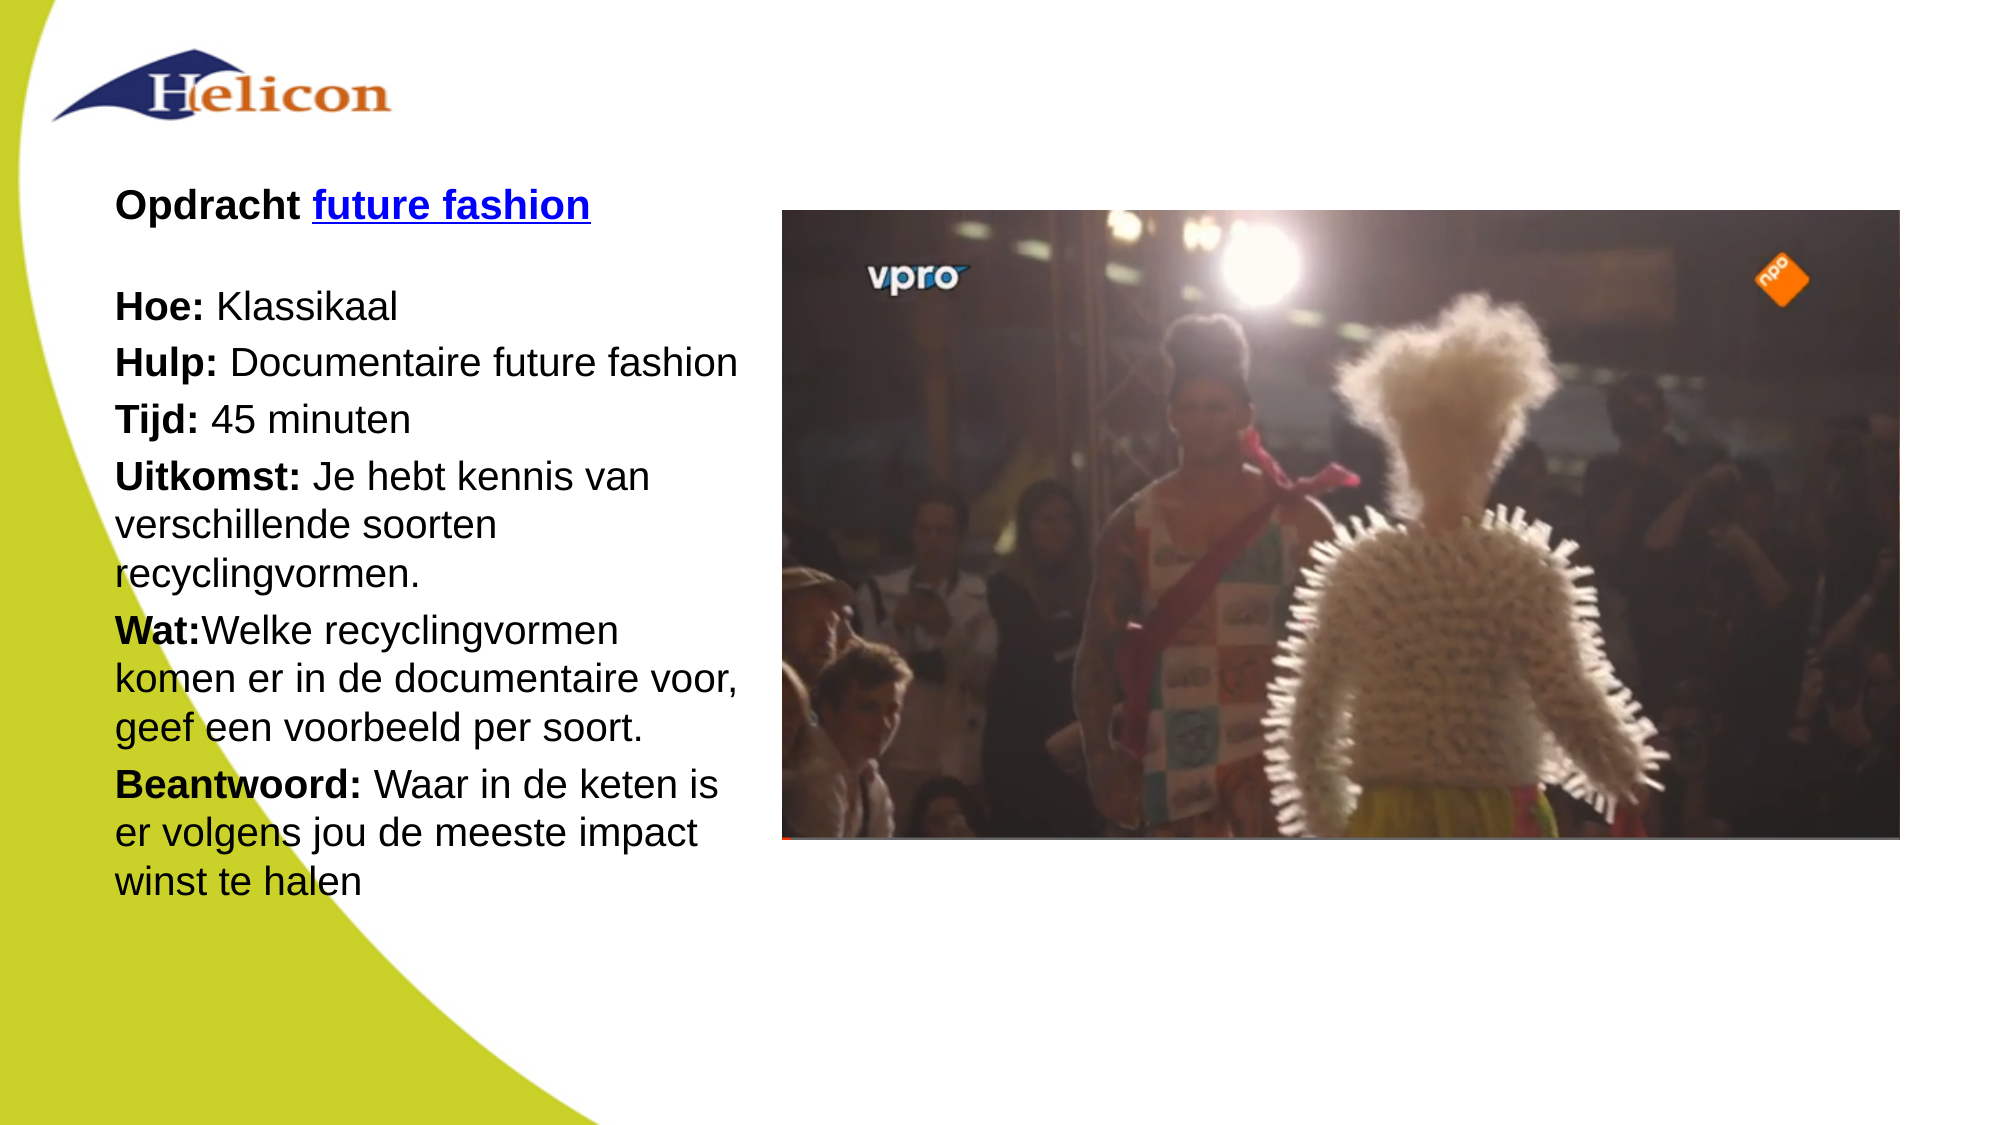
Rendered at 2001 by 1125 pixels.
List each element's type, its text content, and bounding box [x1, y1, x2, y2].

list Hoe: Klassikaal Hulp: Documentaire future fashion Tijd: 45 minuten Uitkomst: Je hebt kennis van verschillende soorten recyclingvormen. Wat:Welke recyclingvormen komen er in de documentaire voor, geef een voorbeeld per soort. Beantwoord: Waar in de keten is er volgens jou de meeste impact winst te halen [99, 235, 758, 1005]
title Opdracht future fashion [99, 44, 758, 235]
picture [0, 0, 2000, 1125]
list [781, 210, 1901, 840]
